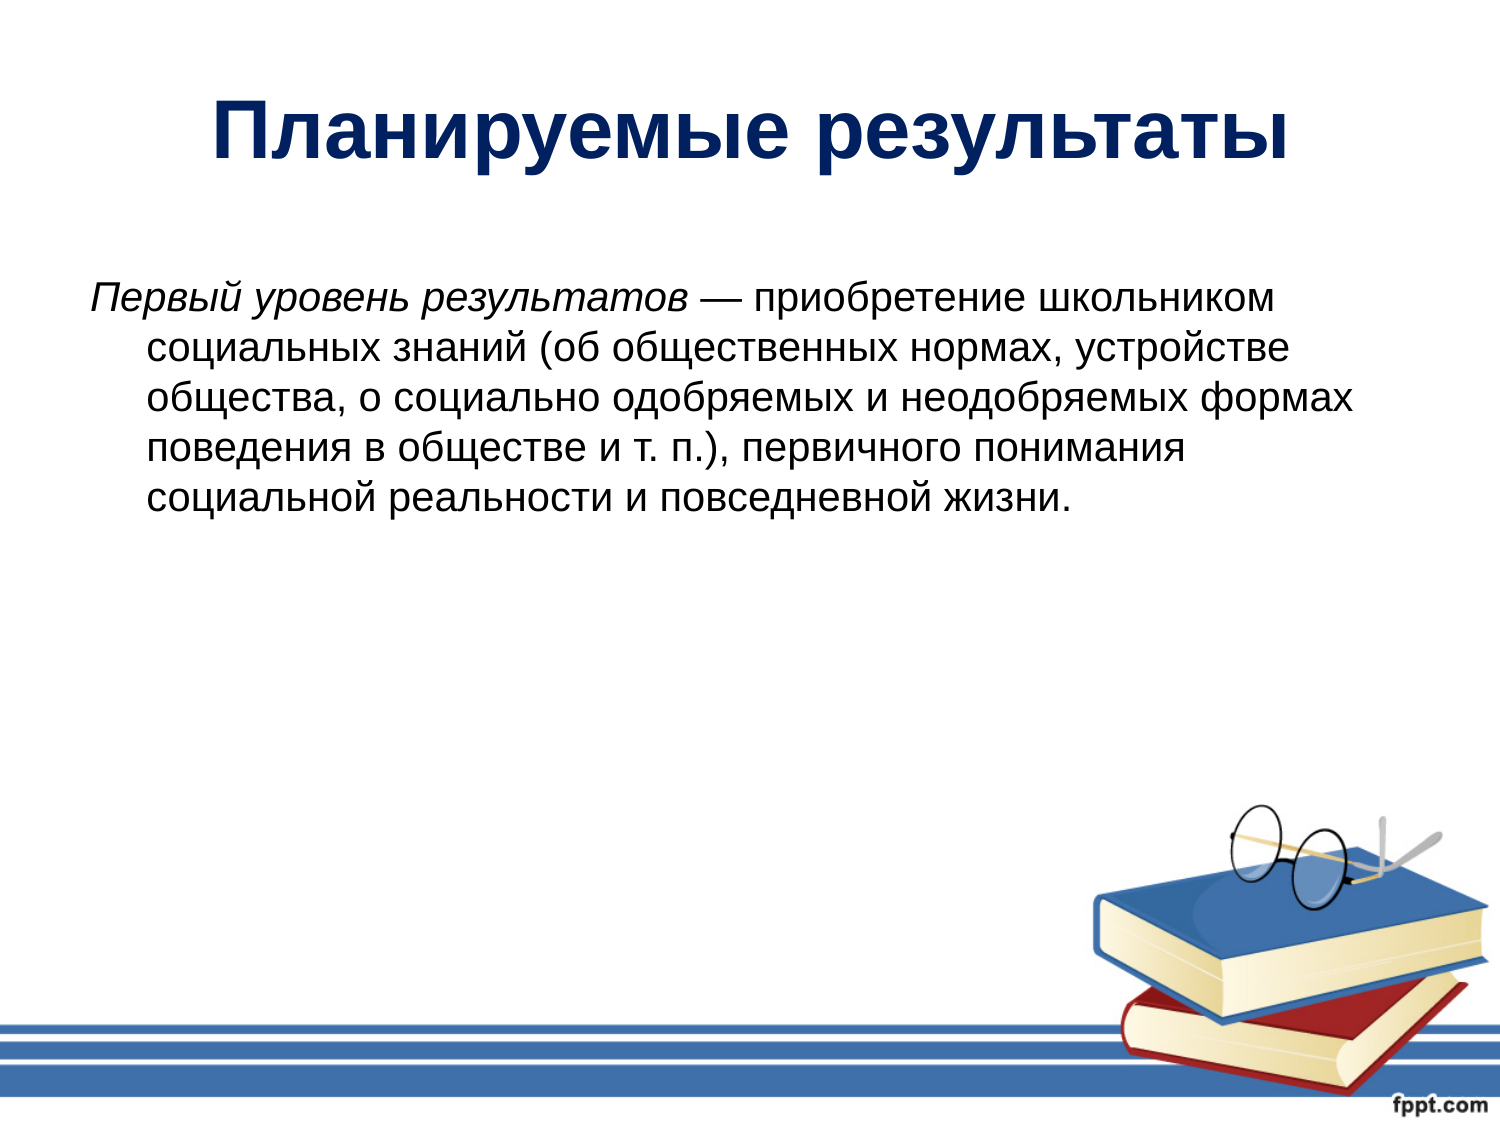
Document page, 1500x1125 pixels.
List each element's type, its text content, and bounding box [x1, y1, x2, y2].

picture [0, 0, 1500, 1125]
list Первый уровень результатов — приобретение школьником социальных знаний (об общественных нормах, устройстве общества, о социально одобряемых и неодобряемых формах поведения в обществе и т. п.), первичного понимания социальной реальности и повседневной жизни. [74, 262, 1426, 610]
title Планируемые результаты [76, 30, 1427, 219]
